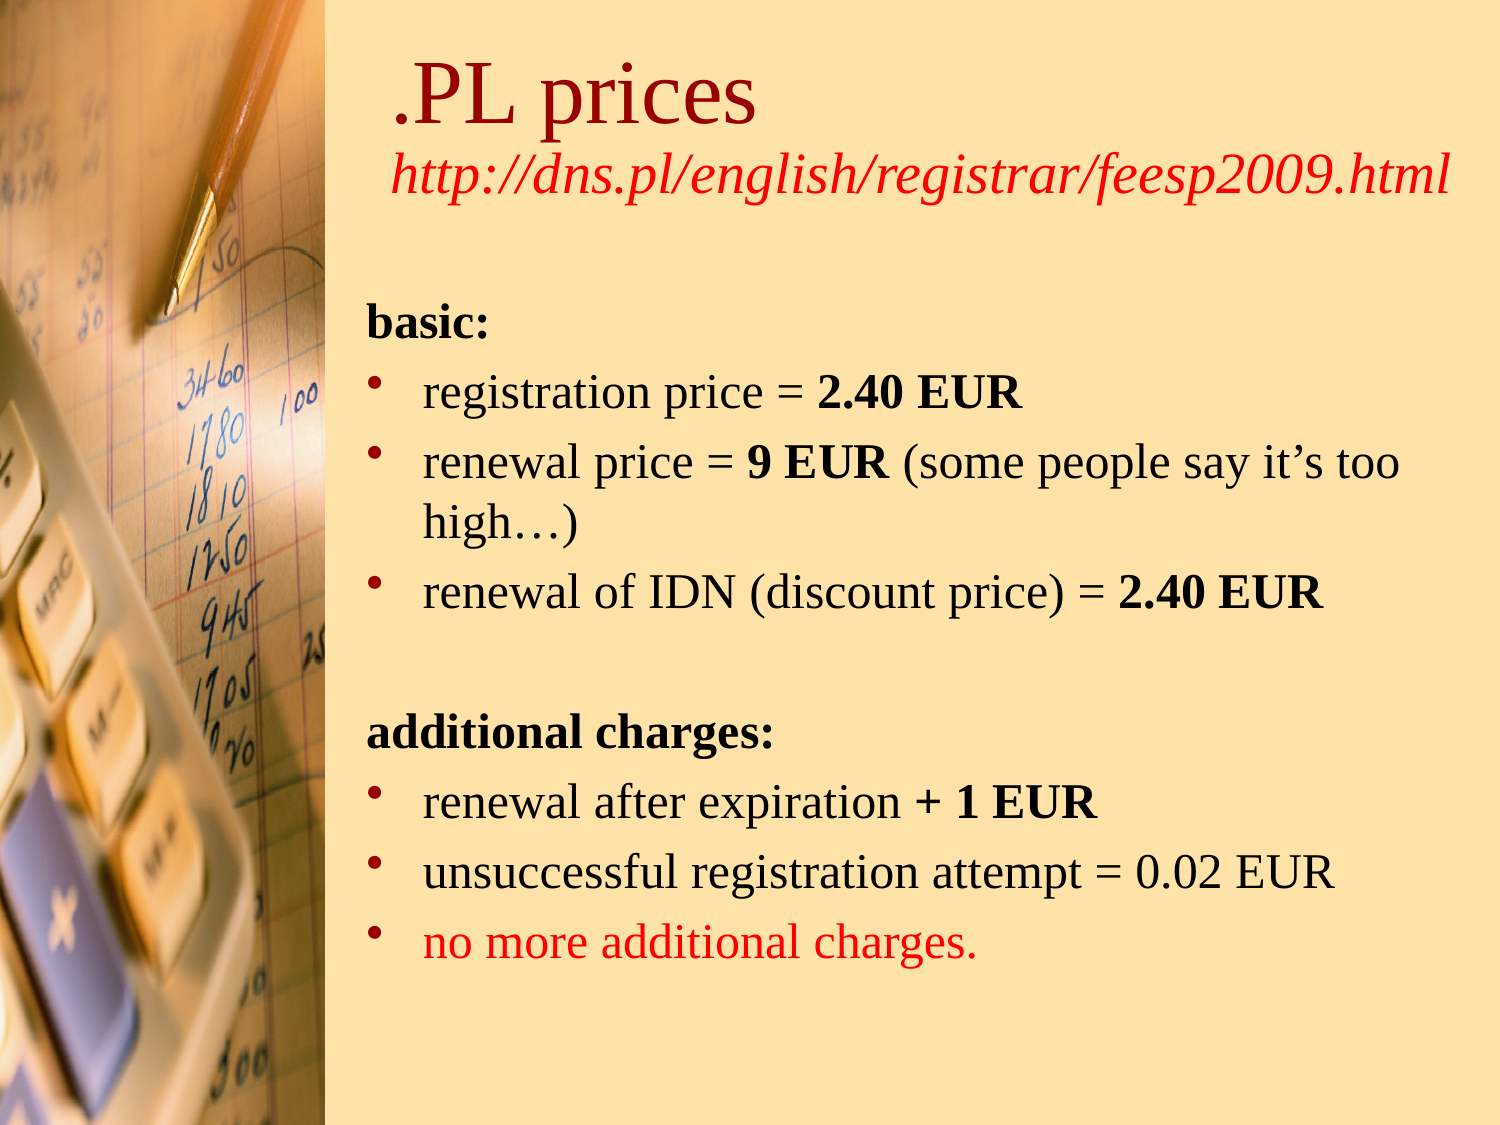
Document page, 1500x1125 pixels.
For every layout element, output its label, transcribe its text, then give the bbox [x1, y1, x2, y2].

title .PL prices [374, 23, 1426, 151]
text_box http://dns.pl/english/registrar/feesp2009.html [375, 117, 1477, 223]
list basic: registration price = 2.40 EUR renewal price = 9 EUR (some people say it’s too high…) renewal of IDN (discount price) = 2.40 EUR additional charges: renewal after expiration + 1 EUR unsuccessful registration attempt = 0.02 EUR no more additional charges. [351, 280, 1438, 1091]
picture [0, 0, 325, 1125]
